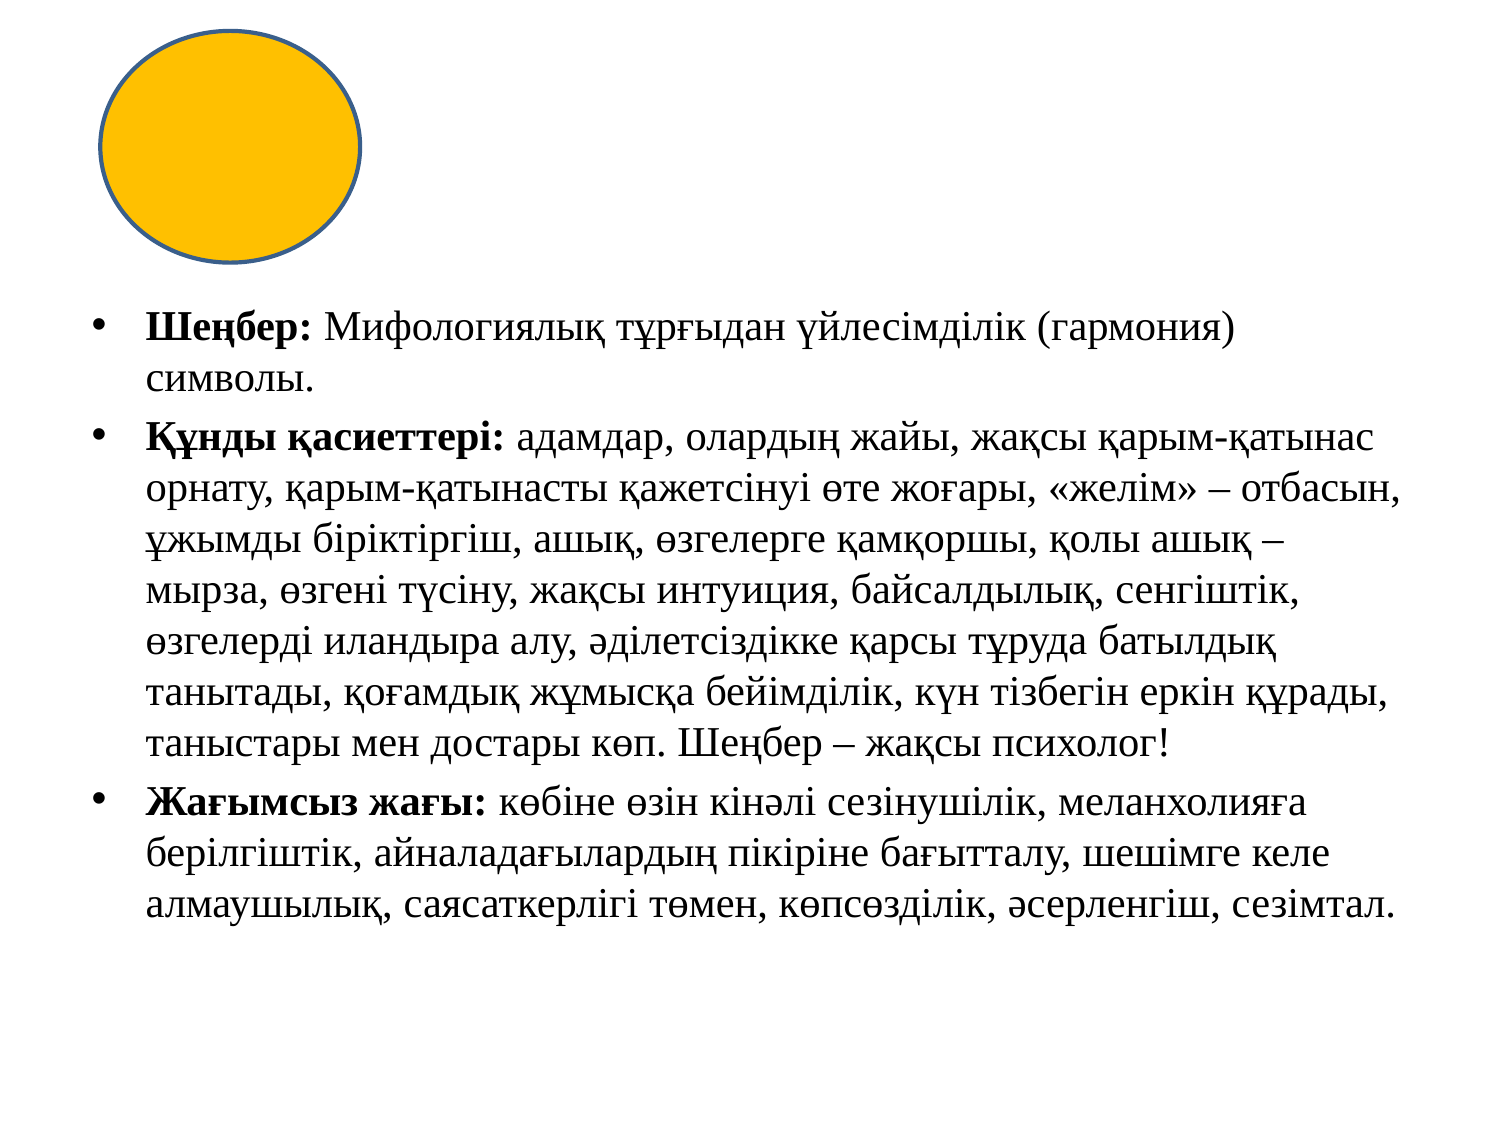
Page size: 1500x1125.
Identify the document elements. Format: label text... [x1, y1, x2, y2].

list Шеңбер: Мифологиялық тұрғыдан үйлесімділік (гармония) символы. Құнды қасиеттері: адамдар, олардың жайы, жақсы қарым-қатынас орнату, қарым-қатынасты қажетсінуі өте жоғары, «желім» – отбасын, ұжымды біріктіргіш, ашық, өзгелерге қамқоршы, қолы ашық – мырза, өзгені түсіну, жақсы интуиция, байсалдылық, сенгіштік, өзгелерді иландыра алу, әділетсіздікке қарсы тұруда батылдық танытады, қоғамдық жұмысқа бейімділік, күн тізбегін еркін құрады, таныстары мен достары көп. Шеңбер – жақсы психолог! Жағымсыз жағы: көбіне өзін кінәлі сезінушілік, меланхолияға берілгіштік, айналадағылардың пікіріне бағытталу, шешімге келе алмаушылық, саясаткерлігі төмен, көпсөзділік, әсерленгіш, сезімтал. [76, 290, 1427, 1034]
text_box [98, 28, 363, 265]
